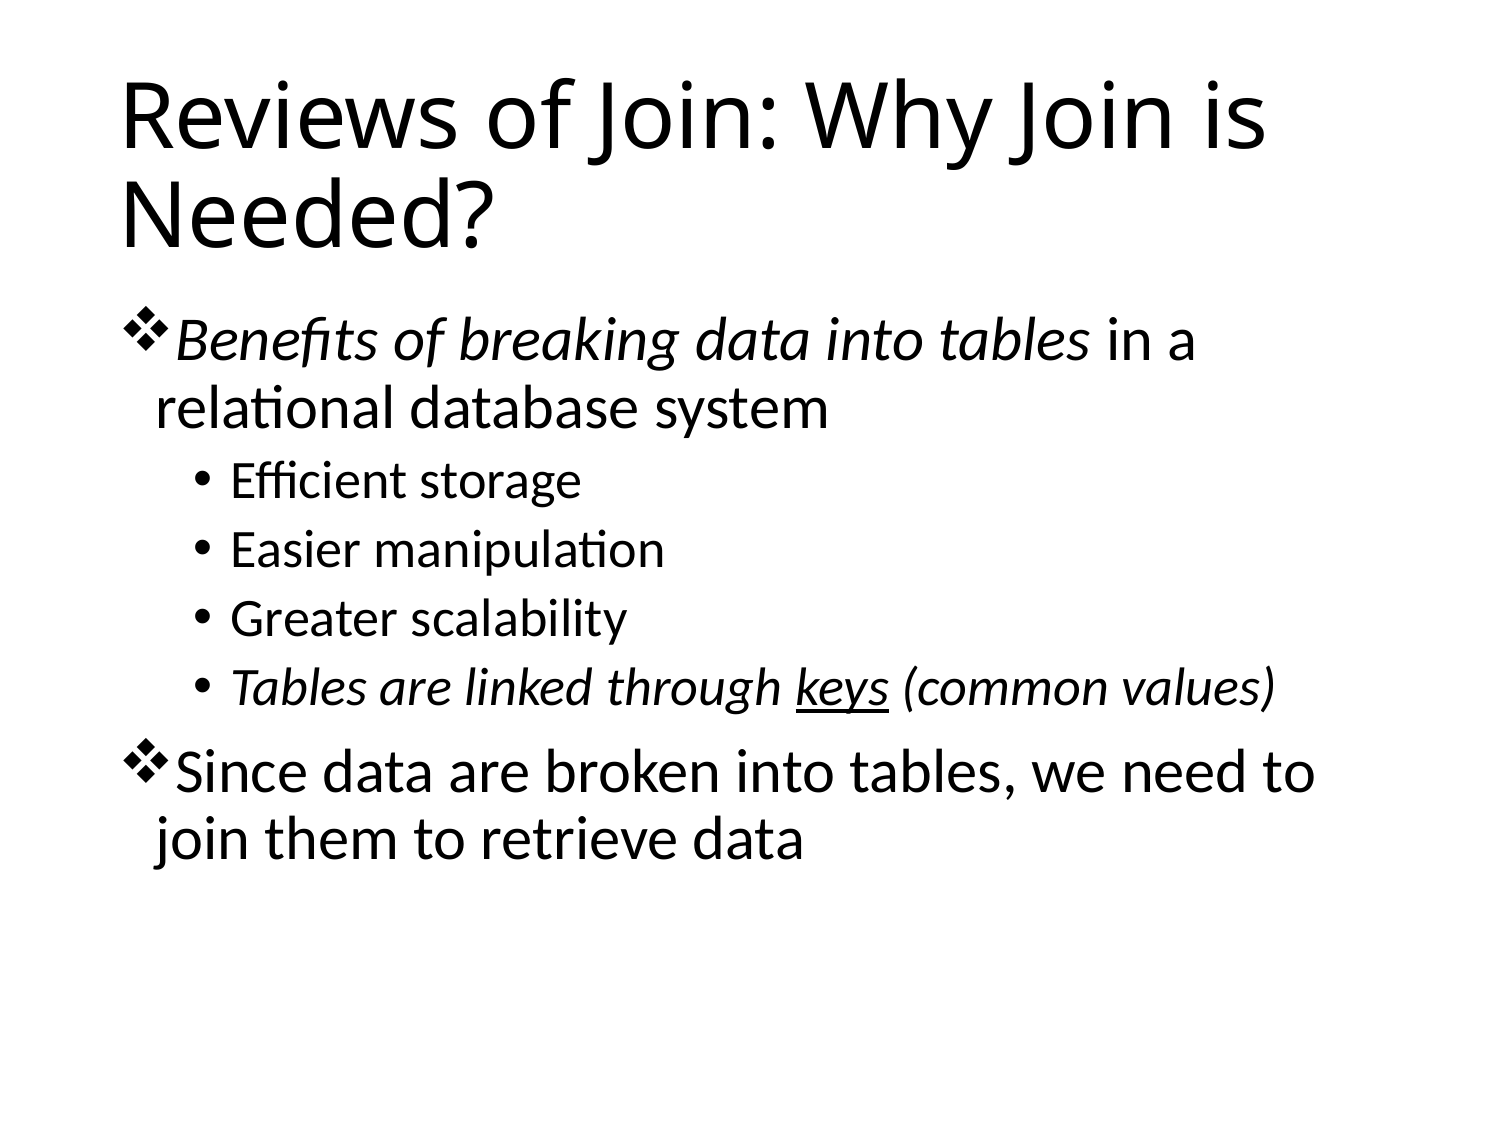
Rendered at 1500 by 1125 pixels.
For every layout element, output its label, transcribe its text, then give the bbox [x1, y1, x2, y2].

title Reviews of Join: Why Join is Needed? [103, 59, 1397, 278]
list Benefits of breaking data into tables in a relational database system Efficient storage Easier manipulation Greater scalability Tables are linked through keys (common values) Since data are broken into tables, we need to join them to retrieve data [103, 299, 1397, 1014]
